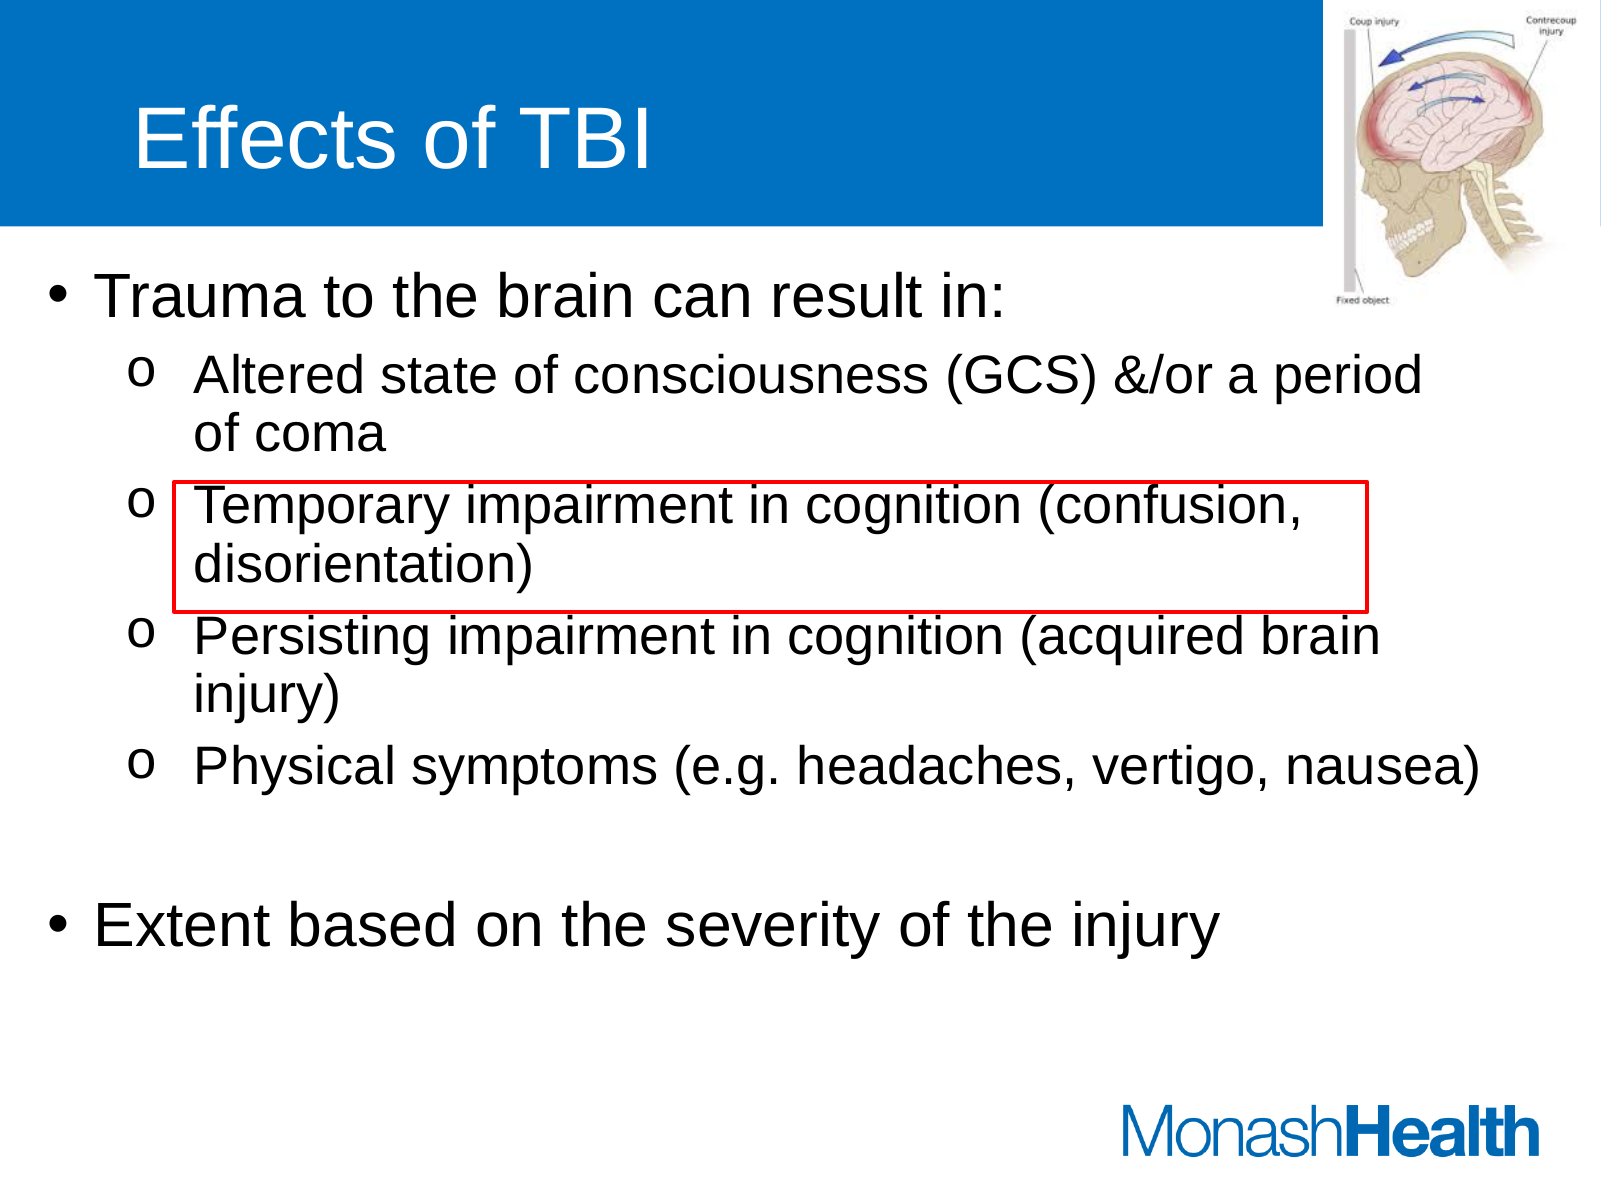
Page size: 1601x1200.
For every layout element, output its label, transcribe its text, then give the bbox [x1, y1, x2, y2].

picture [1323, 0, 1601, 317]
title Effects of TBI [0, 0, 1321, 227]
text_box [174, 481, 1368, 612]
picture [1118, 1094, 1539, 1171]
list Trauma to the brain can result in: Altered state of consciousness (GCS) &/or a period of coma Temporary impairment in cognition (confusion, disorientation) Persisting impairment in cognition (acquired brain injury) Physical symptoms (e.g. headaches, vertigo, nausea) Extent based on the severity of the injury [32, 257, 1509, 1061]
